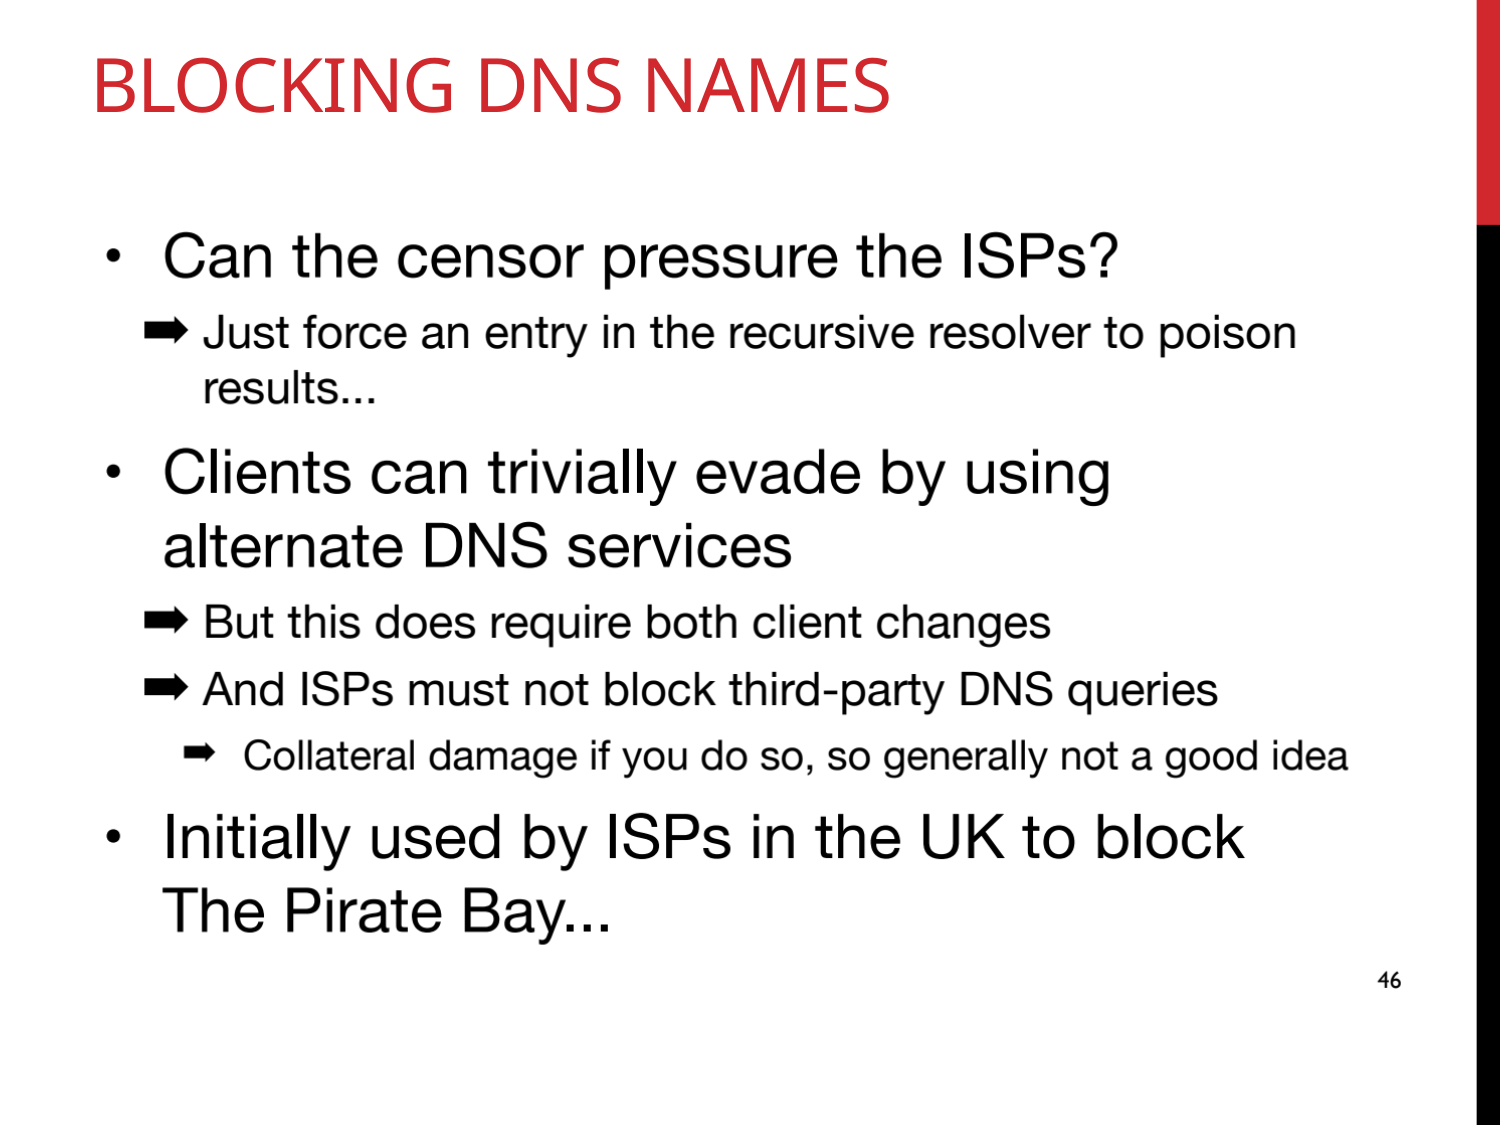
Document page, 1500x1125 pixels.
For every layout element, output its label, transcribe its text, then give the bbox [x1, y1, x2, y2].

title Blocking dns names [75, 25, 1405, 136]
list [74, 182, 1406, 1006]
